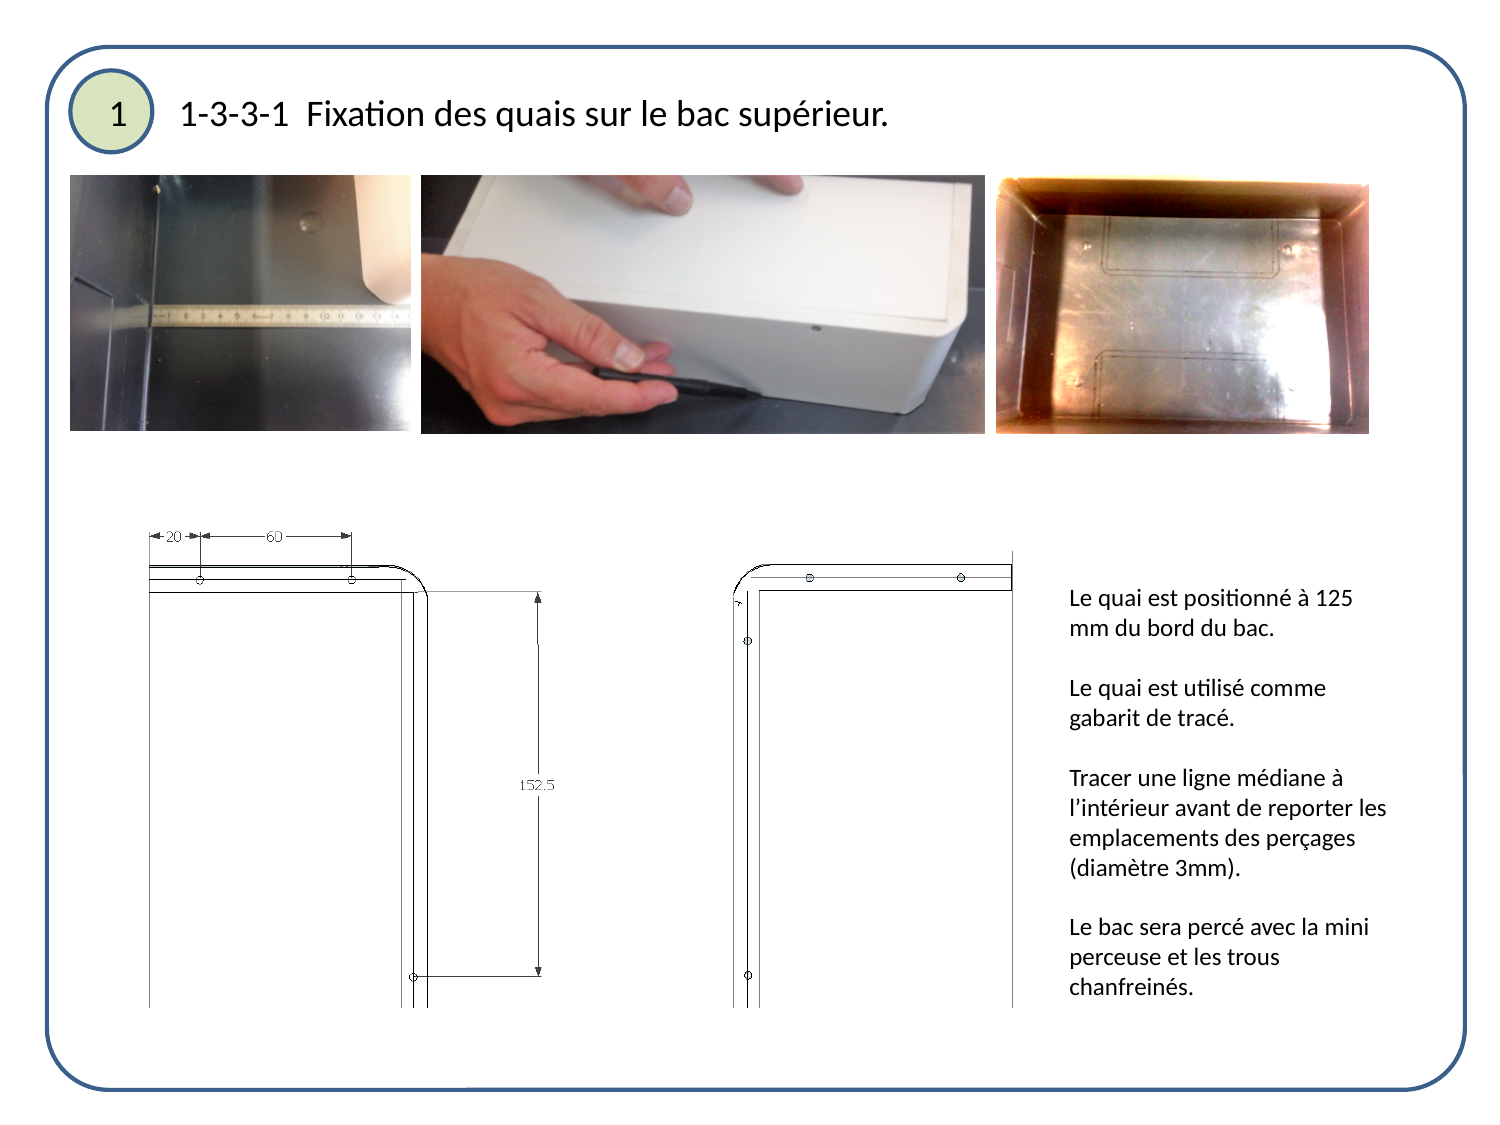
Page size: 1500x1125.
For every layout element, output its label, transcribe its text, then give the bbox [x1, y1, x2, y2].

picture [995, 175, 1369, 434]
picture [70, 175, 411, 431]
text_box Le quai est positionné à 125 mm du bord du bac. Le quai est utilisé comme gabarit de tracé. Tracer une ligne médiane à l’intérieur avant de reporter les emplacements des perçages (diamètre 3mm). Le bac sera percé avec la mini perceuse et les trous chanfreinés. [1054, 574, 1407, 1009]
text_box 1-3-3-1 Fixation des quais sur le bac supérieur. [163, 81, 1008, 142]
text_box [70, 70, 153, 153]
picture [70, 491, 1032, 1008]
text_box [44, 44, 1467, 1092]
picture [421, 175, 985, 435]
